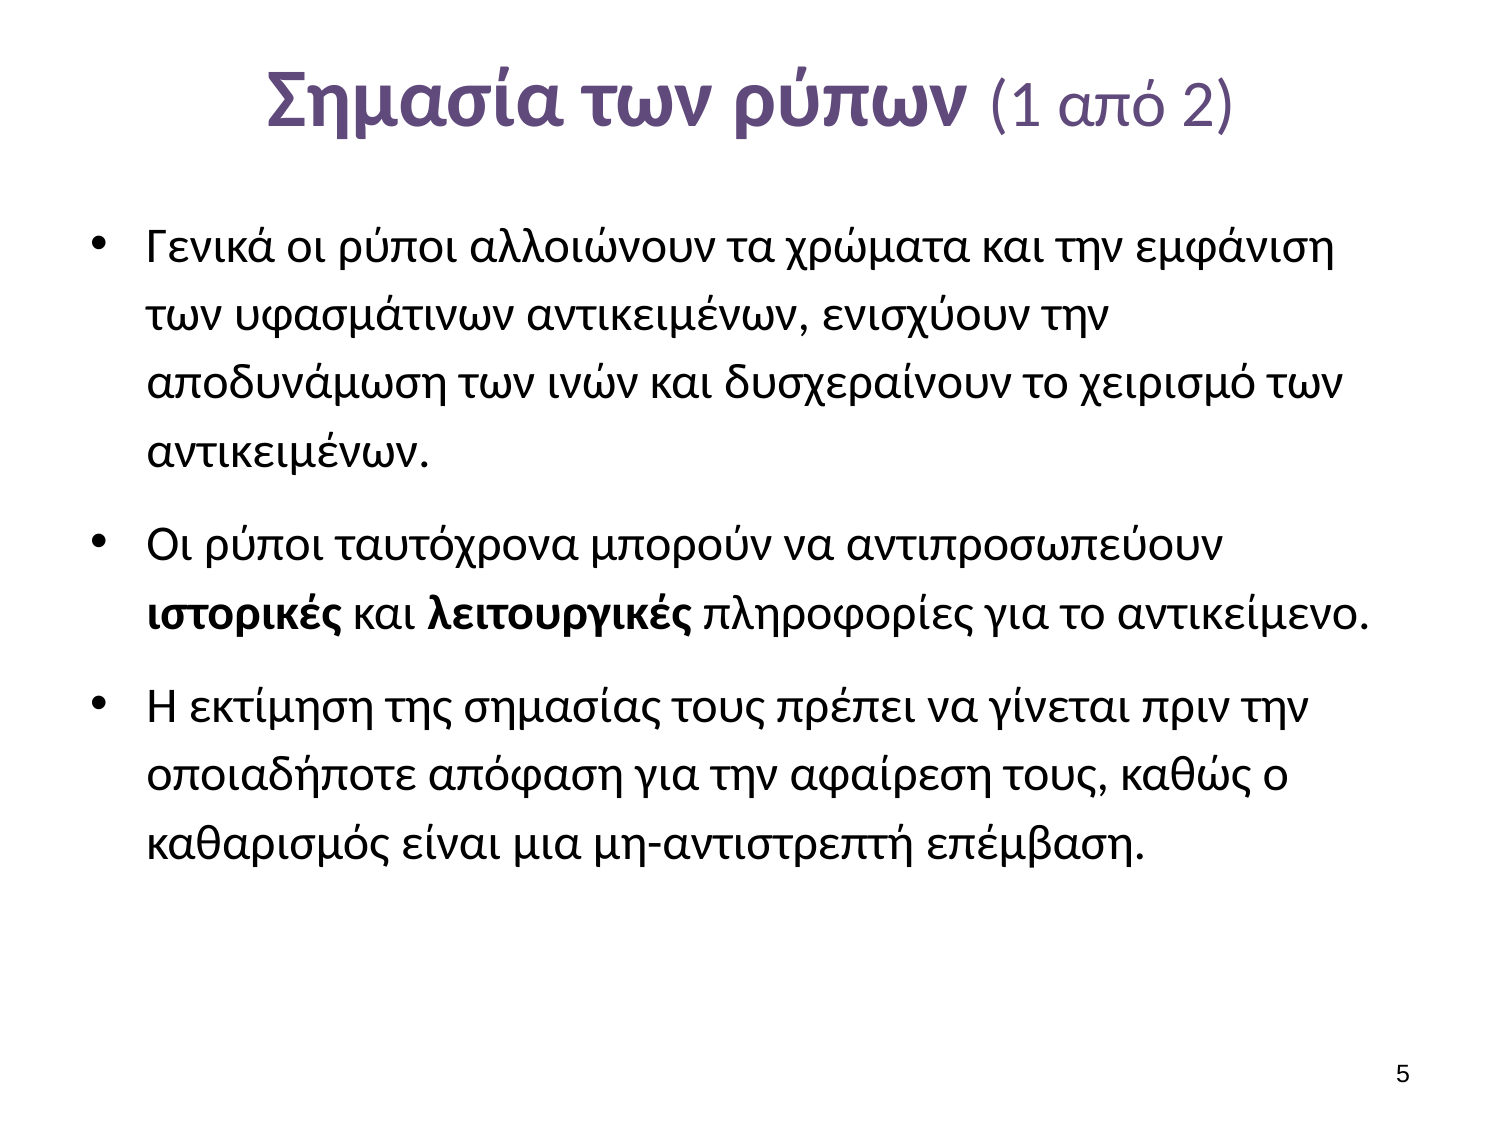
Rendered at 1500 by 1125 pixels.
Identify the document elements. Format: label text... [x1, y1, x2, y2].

list Γενικά οι ρύποι αλλοιώνουν τα χρώματα και την εμφάνιση των υφασμάτινων αντικειμένων, ενισχύουν την αποδυνάμωση των ινών και δυσχεραίνουν το χειρισμό των αντικειμένων. Οι ρύποι ταυτόχρονα μπορούν να αντιπροσωπεύουν ιστορικές και λειτουργικές πληροφορίες για το αντικείμενο. Η εκτίμηση της σημασίας τους πρέπει να γίνεται πριν την οποιαδήποτε απόφαση για την αφαίρεση τους, καθώς ο καθαρισμός είναι μια μη-αντιστρεπτή επέμβαση. [75, 196, 1425, 1024]
title Σημασία των ρύπων (1 από 2) [76, 19, 1427, 169]
slide_number 4 [1074, 1042, 1425, 1103]
